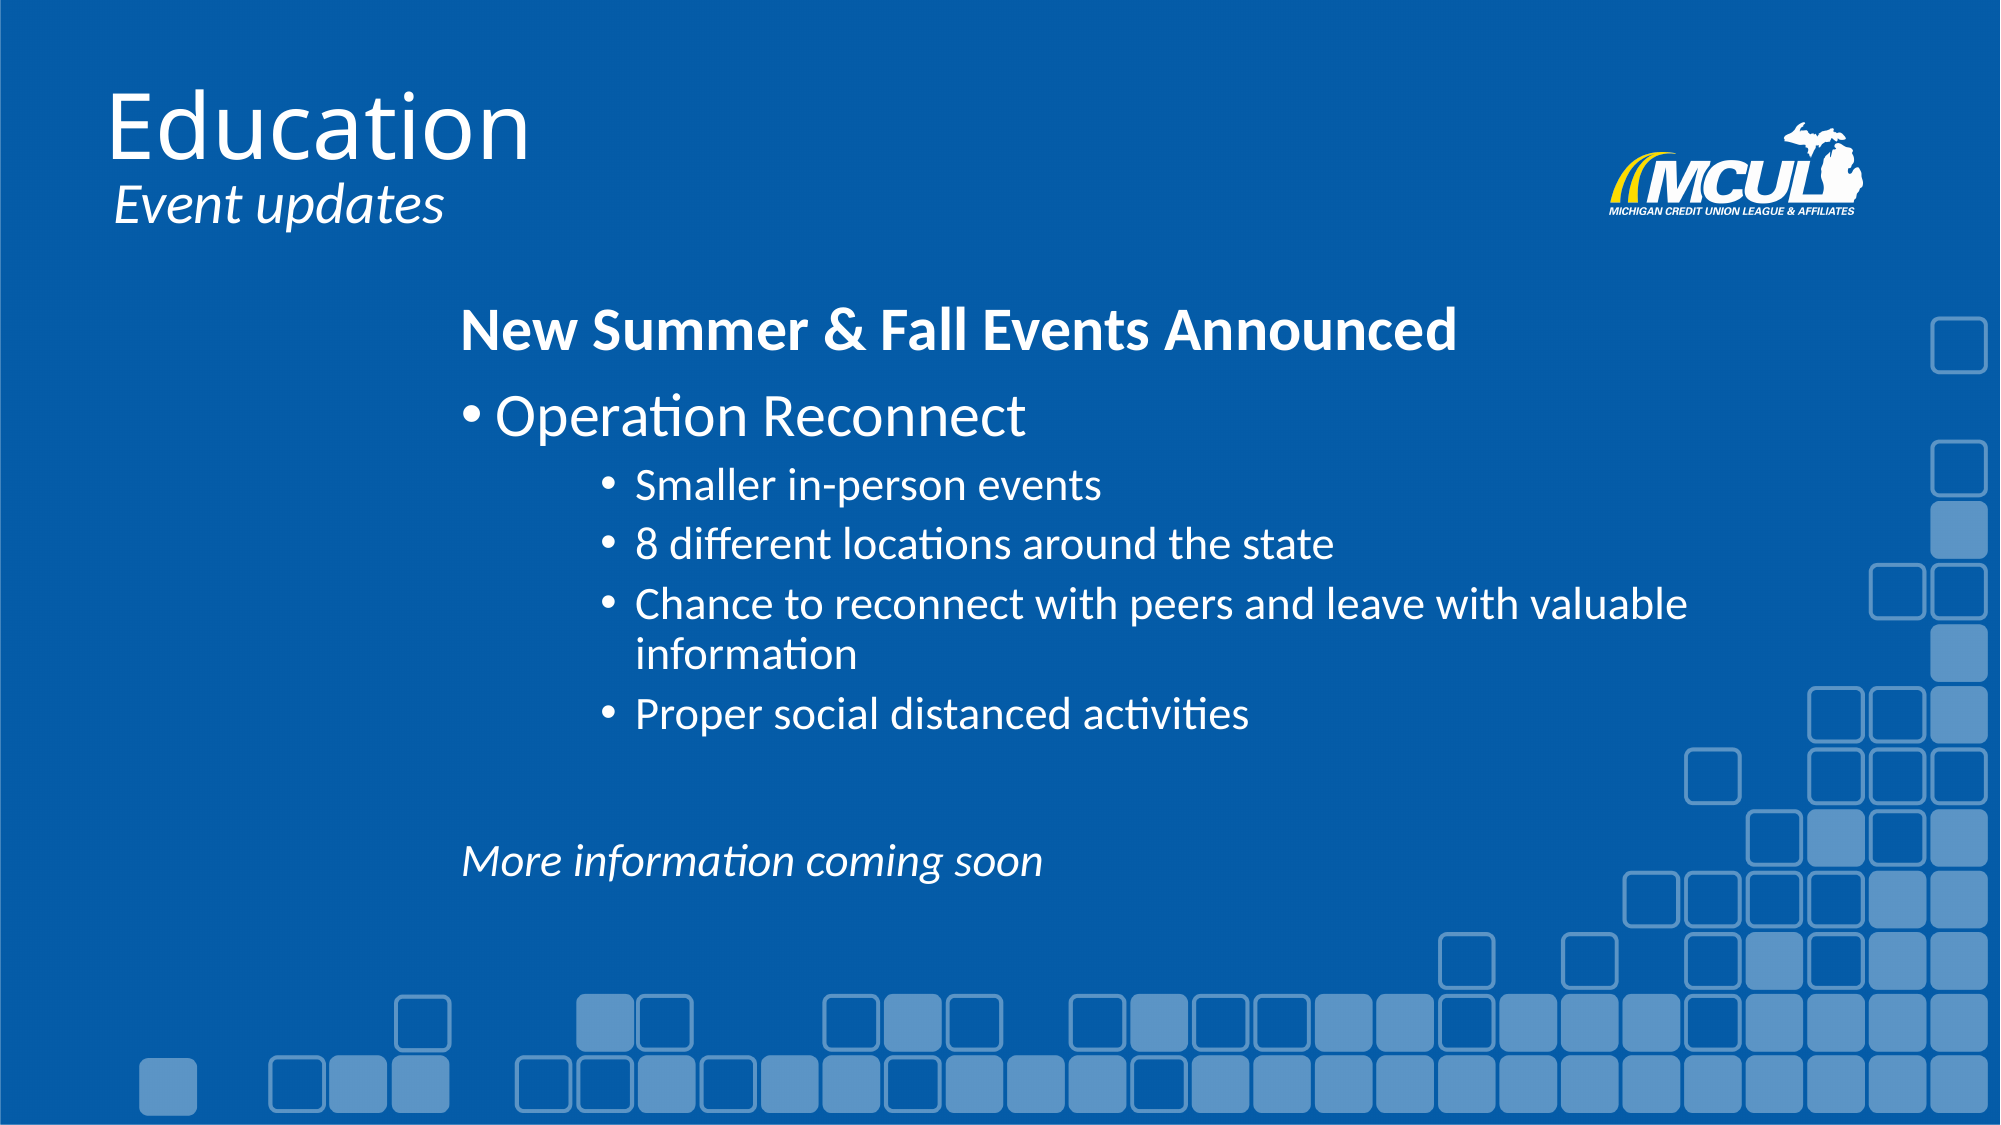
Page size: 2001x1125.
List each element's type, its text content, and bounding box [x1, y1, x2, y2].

picture [0, 0, 2000, 1125]
list New Summer & Fall Events Announced Operation Reconnect Smaller in-person events 8 different locations around the state Chance to reconnect with peers and leave with valuable information Proper social distanced activities More information coming soon [445, 289, 1708, 895]
title Education [89, 63, 1815, 196]
text_box Event updates [98, 157, 461, 243]
